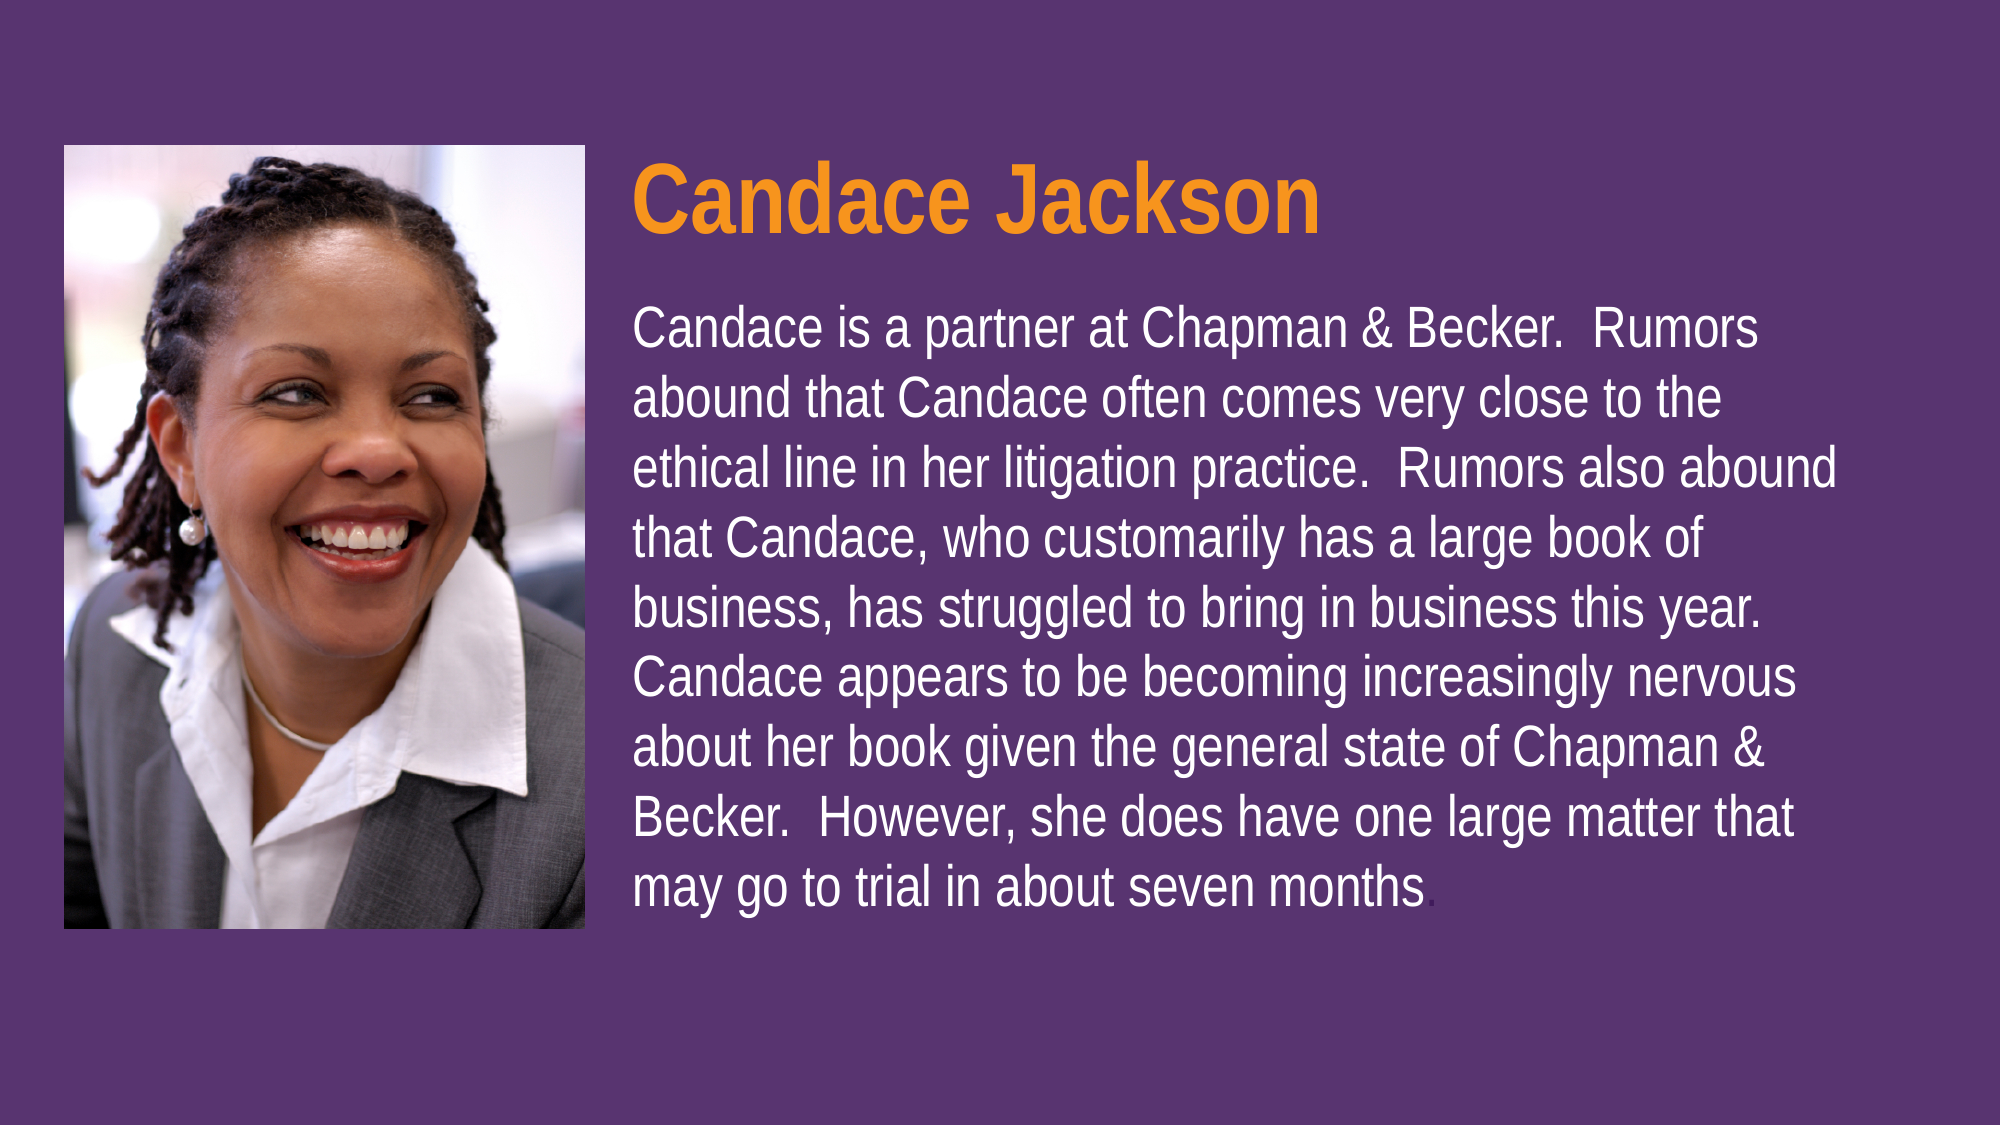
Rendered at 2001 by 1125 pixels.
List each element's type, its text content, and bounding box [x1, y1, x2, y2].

picture [64, 145, 585, 929]
text_box Candace Jackson [616, 121, 1390, 280]
list Candace is a partner at Chapman & Becker. Rumors abound that Candace often comes very close to the ethical line in her litigation practice. Rumors also abound that Candace, who customarily has a large book of business, has struggled to bring in business this year. Candace appears to be becoming increasingly nervous about her book given the general state of Chapman & Becker. However, she does have one large matter that may go to trial in about seven months. [616, 280, 1862, 1125]
